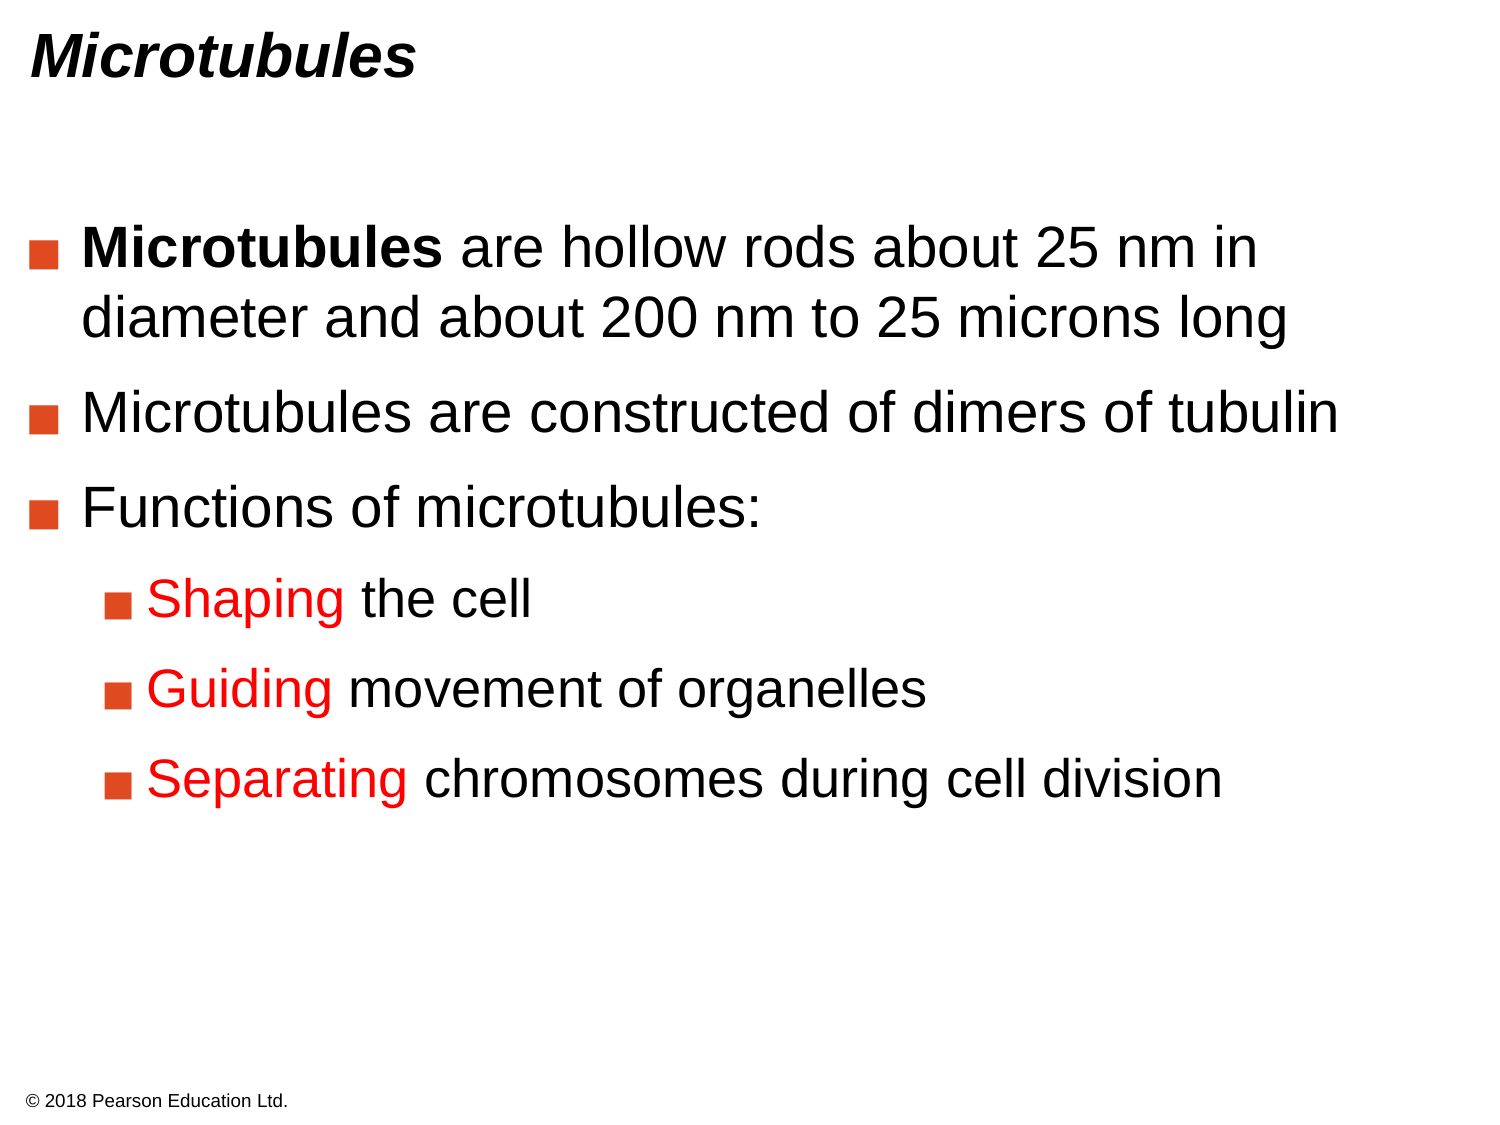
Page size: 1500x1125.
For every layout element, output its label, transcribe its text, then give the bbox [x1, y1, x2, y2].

list Microtubules are hollow rods about 25 nm in diameter and about 200 nm to 25 microns long Microtubules are constructed of dimers of tubulin Functions of microtubules: Shaping the cell Guiding movement of organelles Separating chromosomes during cell division [24, 208, 1475, 1065]
footer © 2018 Pearson Education Ltd. [10, 1080, 518, 1119]
title Microtubules [0, 0, 1500, 106]
